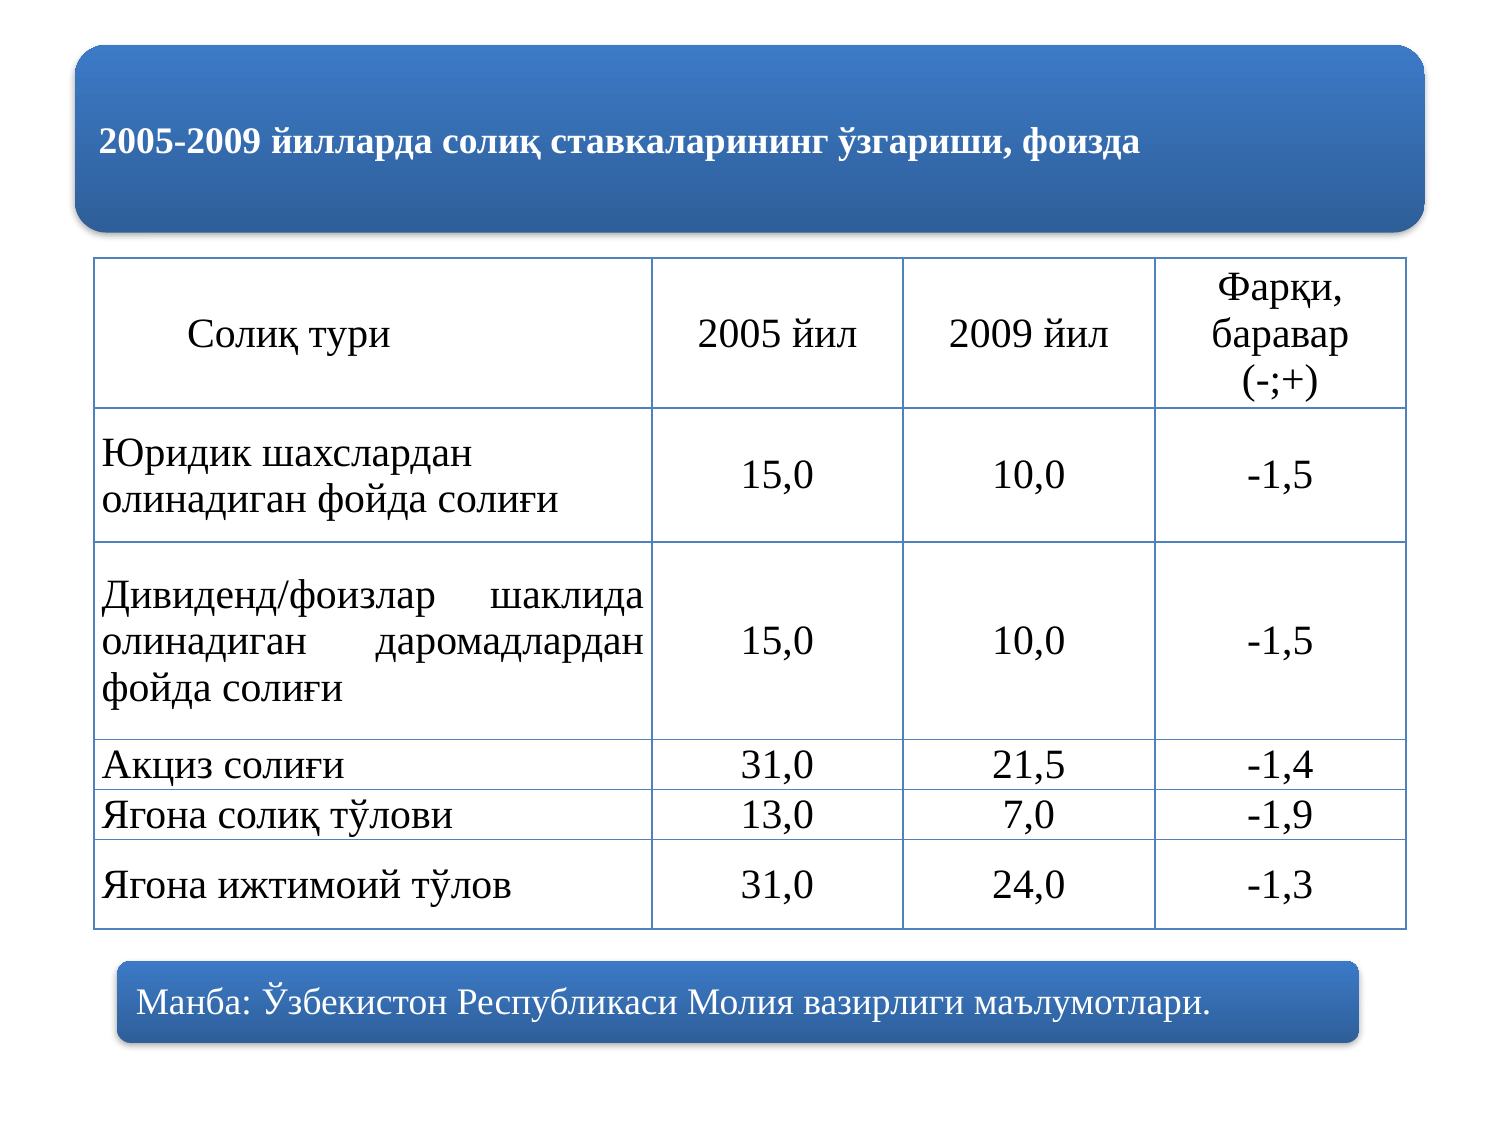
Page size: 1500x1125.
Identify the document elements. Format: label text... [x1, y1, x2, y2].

table_cell 15,0 [653, 409, 902, 541]
table_cell -1,5 [1156, 543, 1405, 739]
table_header 2009 йил [904, 259, 1154, 407]
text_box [74, 44, 1426, 233]
table_cell 7,0 [904, 790, 1154, 839]
table_header Солиқ тури [95, 259, 651, 407]
table_cell 10,0 [904, 409, 1154, 541]
table_cell 10,0 [904, 543, 1154, 739]
table_cell Дивиденд/фоизлар шаклида олинадиган даромадлардан фойда солиғи [95, 543, 651, 739]
table_cell 15,0 [653, 543, 902, 739]
table_cell -1,3 [1156, 840, 1405, 928]
table_cell 21,5 [904, 740, 1154, 789]
table_header 2005 йил [653, 259, 902, 407]
table_cell -1,4 [1156, 740, 1405, 789]
table_cell Ягона ижтимоий тўлов [95, 840, 651, 928]
table_cell 31,0 [653, 740, 902, 789]
table_cell Юридик шахслардан олинадиган фойда солиғи [95, 409, 651, 541]
table_header Фарқи, баравар (-;+) [1156, 259, 1405, 407]
table_cell 31,0 [653, 840, 902, 928]
table_cell Акциз солиғи [95, 740, 651, 789]
table_cell 13,0 [653, 790, 902, 839]
table_cell -1,5 [1156, 409, 1405, 541]
table_cell -1,9 [1156, 790, 1405, 839]
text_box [116, 960, 1360, 1044]
table_cell Ягона солиқ тўлови [95, 790, 651, 839]
table_cell 24,0 [904, 840, 1154, 928]
